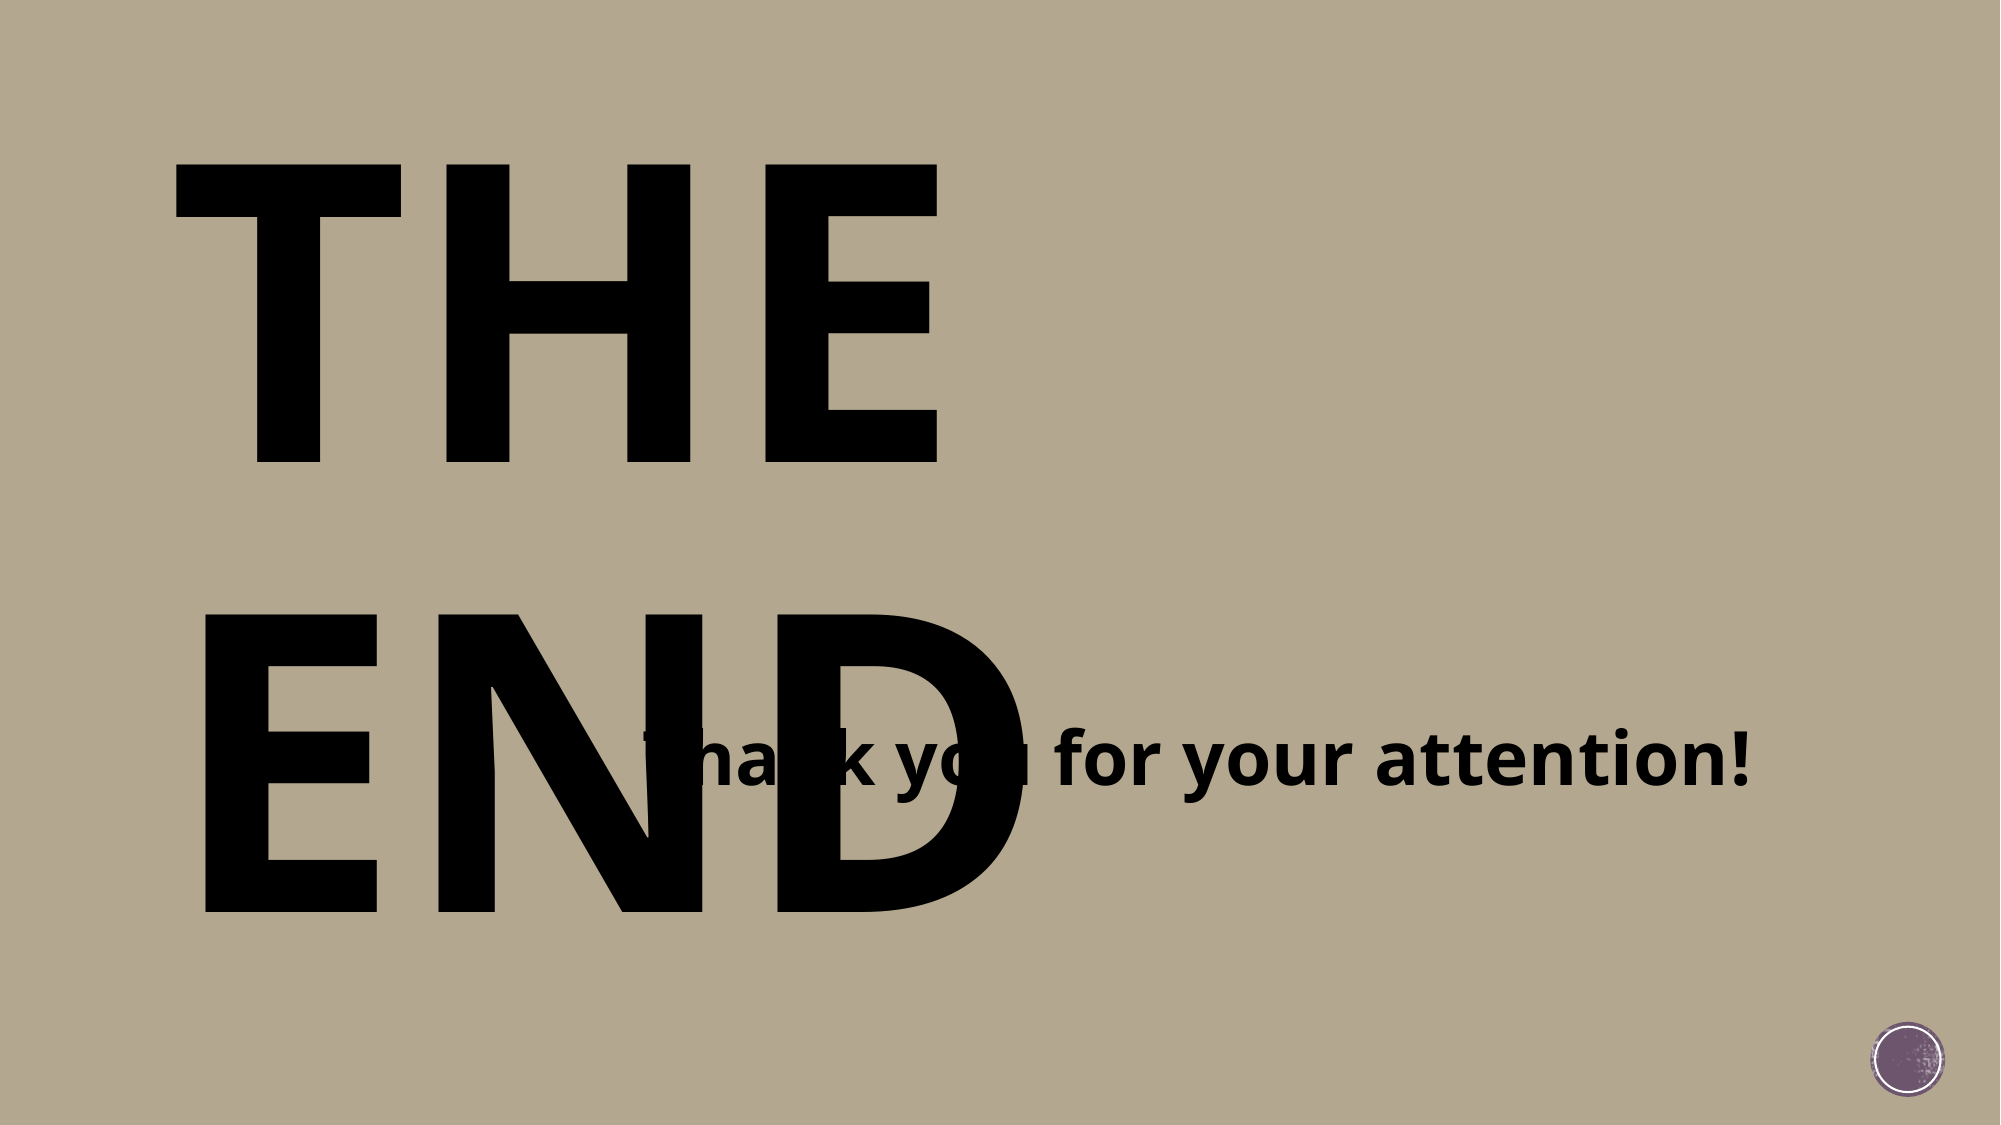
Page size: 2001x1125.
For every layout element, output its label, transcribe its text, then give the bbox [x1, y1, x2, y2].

text_box Thank you for your attention! [627, 702, 1767, 808]
title THE END [153, 190, 1811, 914]
